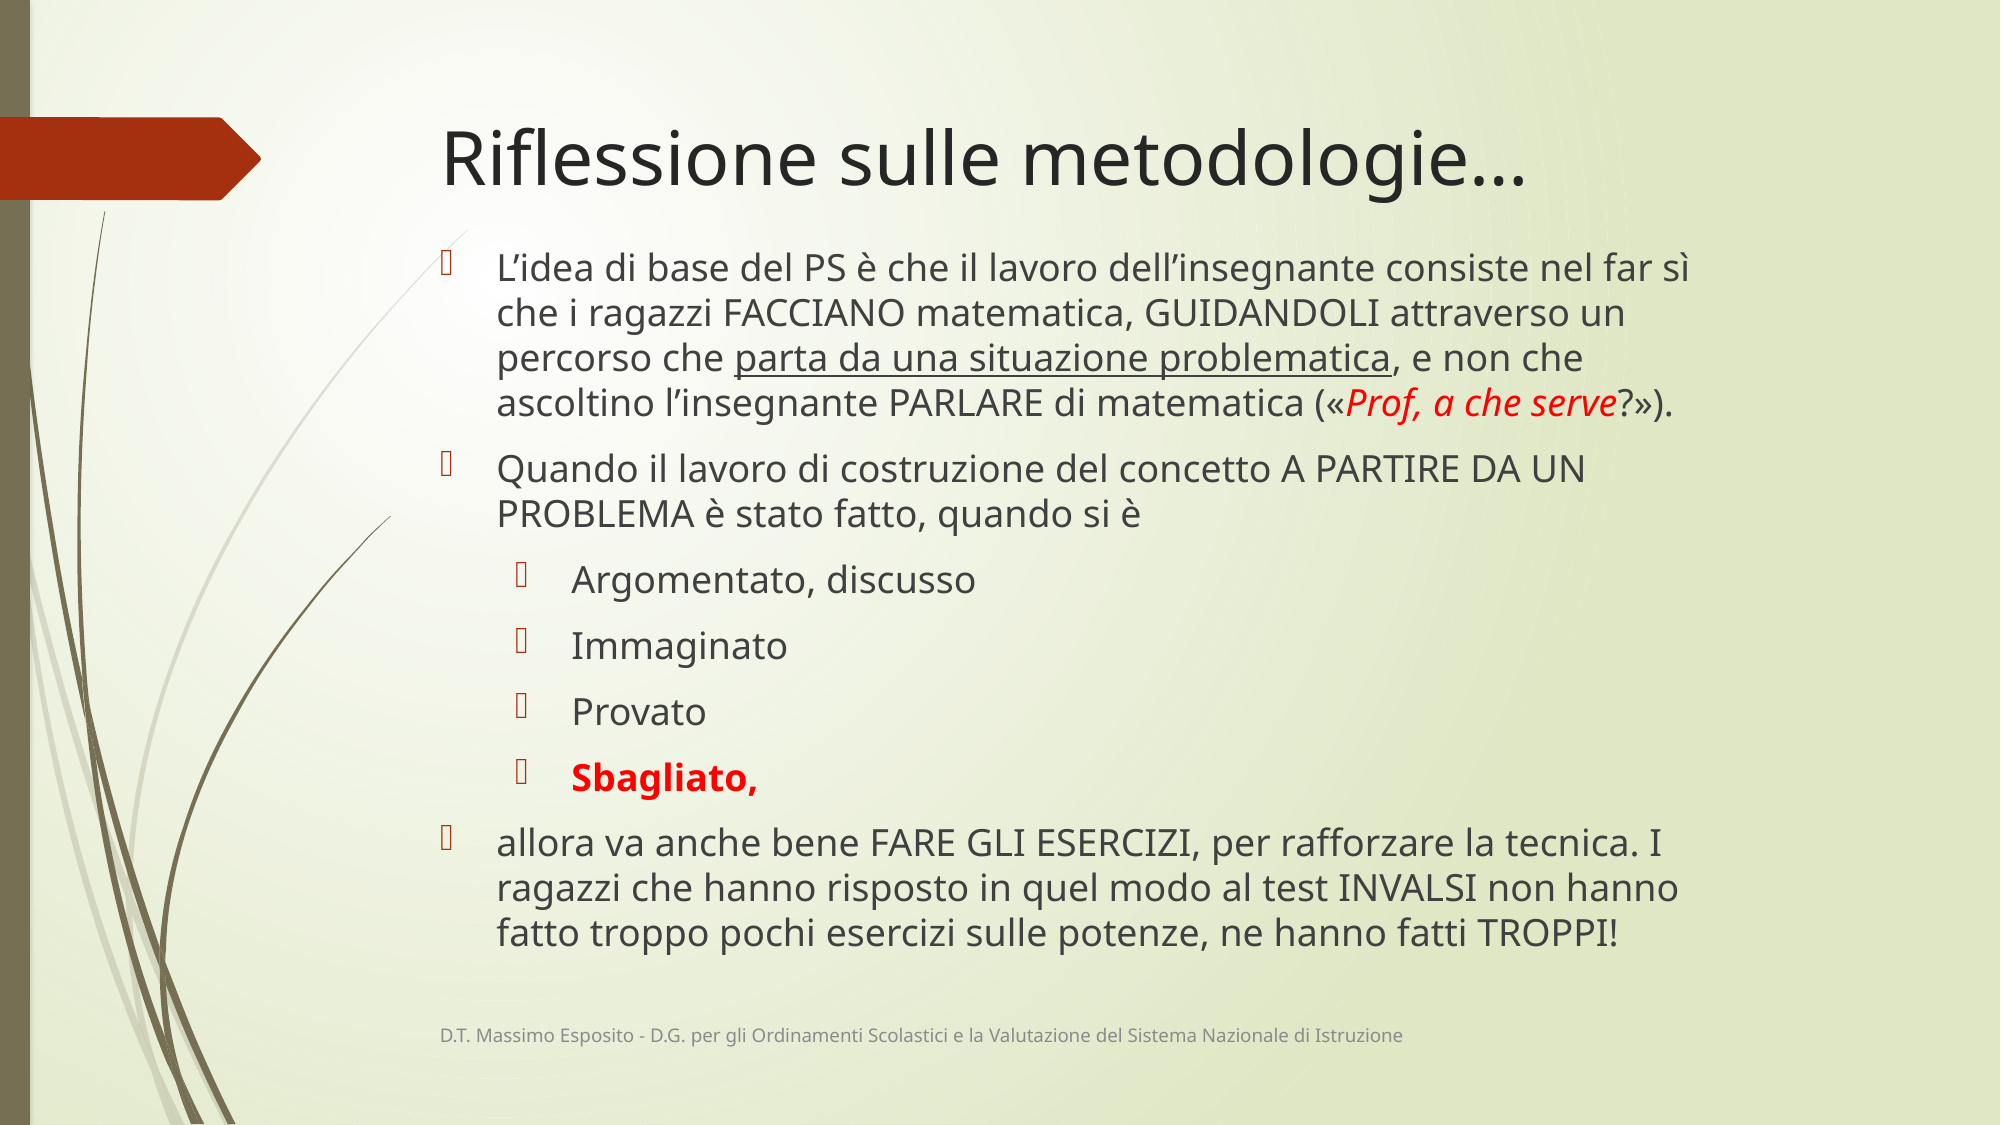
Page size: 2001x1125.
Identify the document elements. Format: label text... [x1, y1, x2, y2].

footer D.T. Massimo Esposito - D.G. per gli Ordinamenti Scolastici e la Valutazione del Sistema Nazionale di Istruzione [424, 1006, 1675, 1067]
title Riflessione sulle metodologie… [425, 102, 1888, 231]
text_box L’idea di base del PS è che il lavoro dell’insegnante consiste nel far sì che i ragazzi FACCIANO matematica, GUIDANDOLI attraverso un percorso che parta da una situazione problematica, e non che ascoltino l’insegnante PARLARE di matematica («Prof, a che serve?»). Quando il lavoro di costruzione del concetto A PARTIRE DA UN PROBLEMA è stato fatto, quando si è Argomentato, discusso Immaginato Provato Sbagliato, allora va anche bene FARE GLI ESERCIZI, per rafforzare la tecnica. I ragazzi che hanno risposto in quel modo al test INVALSI non hanno fatto troppo pochi esercizi sulle potenze, ne hanno fatti TROPPI! [425, 236, 1743, 962]
